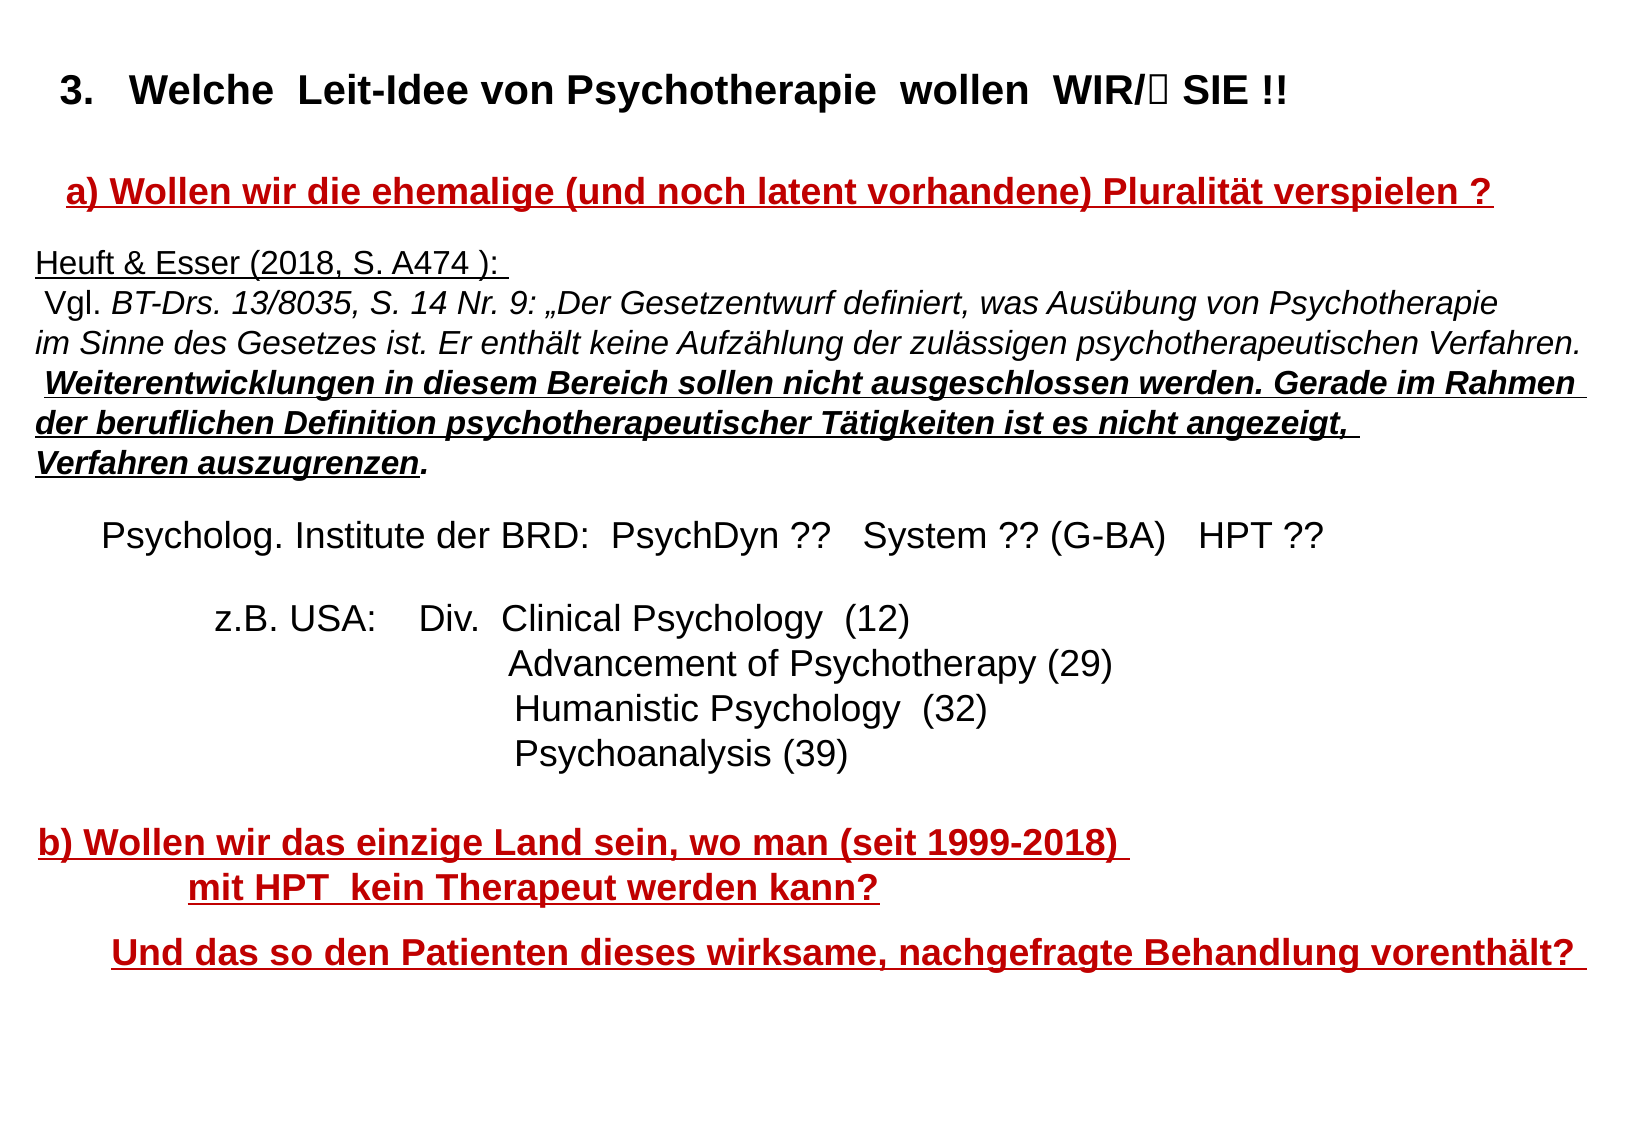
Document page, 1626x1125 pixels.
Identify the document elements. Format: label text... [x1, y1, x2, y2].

text_box b) Wollen wir das einzige Land sein, wo man (seit 1999-2018) mit HPT kein Therapeut werden kann? Und das so den Patienten dieses wirksame, nachgefragte Behandlung vorenthält? [22, 810, 1602, 981]
text_box z.B. USA: Div. Clinical Psychology (12) Advancement of Psychotherapy (29) Humanistic Psychology (32) Psychoanalysis (39) [199, 586, 1129, 781]
text_box a) Wollen wir die ehemalige (und noch latent vorhandene) Pluralität verspielen ? [51, 159, 1509, 220]
text_box Heuft & Esser (2018, S. A474 ): Vgl. BT-Drs. 13/8035, S. 14 Nr. 9: „Der Gesetzentwurf definiert, was Ausübung von Psychotherapie im Sinne des Gesetzes ist. Er enthält keine Aufzählung der zulässigen psychotherapeutischen Verfahren. Weiterentwicklungen in diesem Bereich sollen nicht ausgeschlossen werden. Gerade im Rahmen der beruflichen Definition psychotherapeutischer Tätigkeiten ist es nicht angezeigt, Verfahren auszugrenzen. [20, 234, 1603, 489]
text_box 3. Welche Leit-Idee von Psychotherapie wollen WIR/ SIE !! [44, 55, 1376, 120]
text_box Psycholog. Institute der BRD: PsychDyn ?? System ?? (G-BA) HPT ?? [86, 503, 1362, 564]
